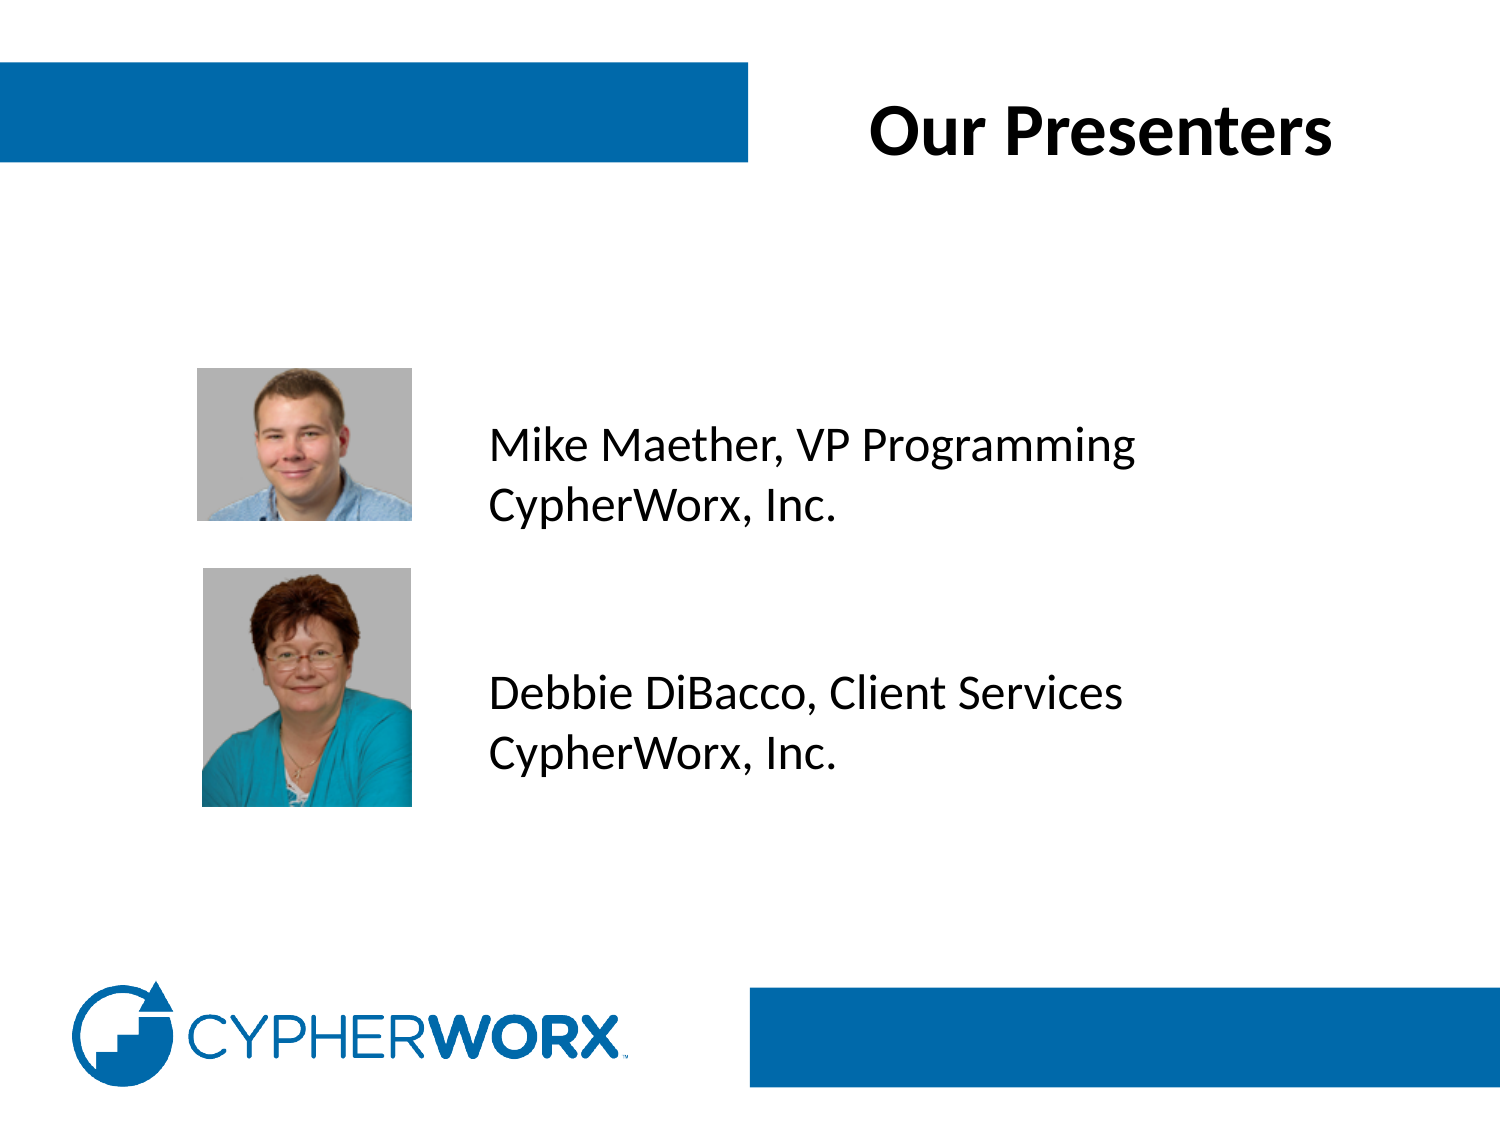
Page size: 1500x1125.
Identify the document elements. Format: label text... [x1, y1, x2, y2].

picture [202, 567, 412, 807]
picture [72, 980, 628, 1087]
text_box Debbie DiBacco, Client Services CypherWorx, Inc. [474, 652, 1347, 787]
picture [197, 368, 412, 521]
text_box Our Presenters [780, 72, 1424, 156]
text_box Mike Maether, VP Programming CypherWorx, Inc. [474, 404, 1424, 539]
